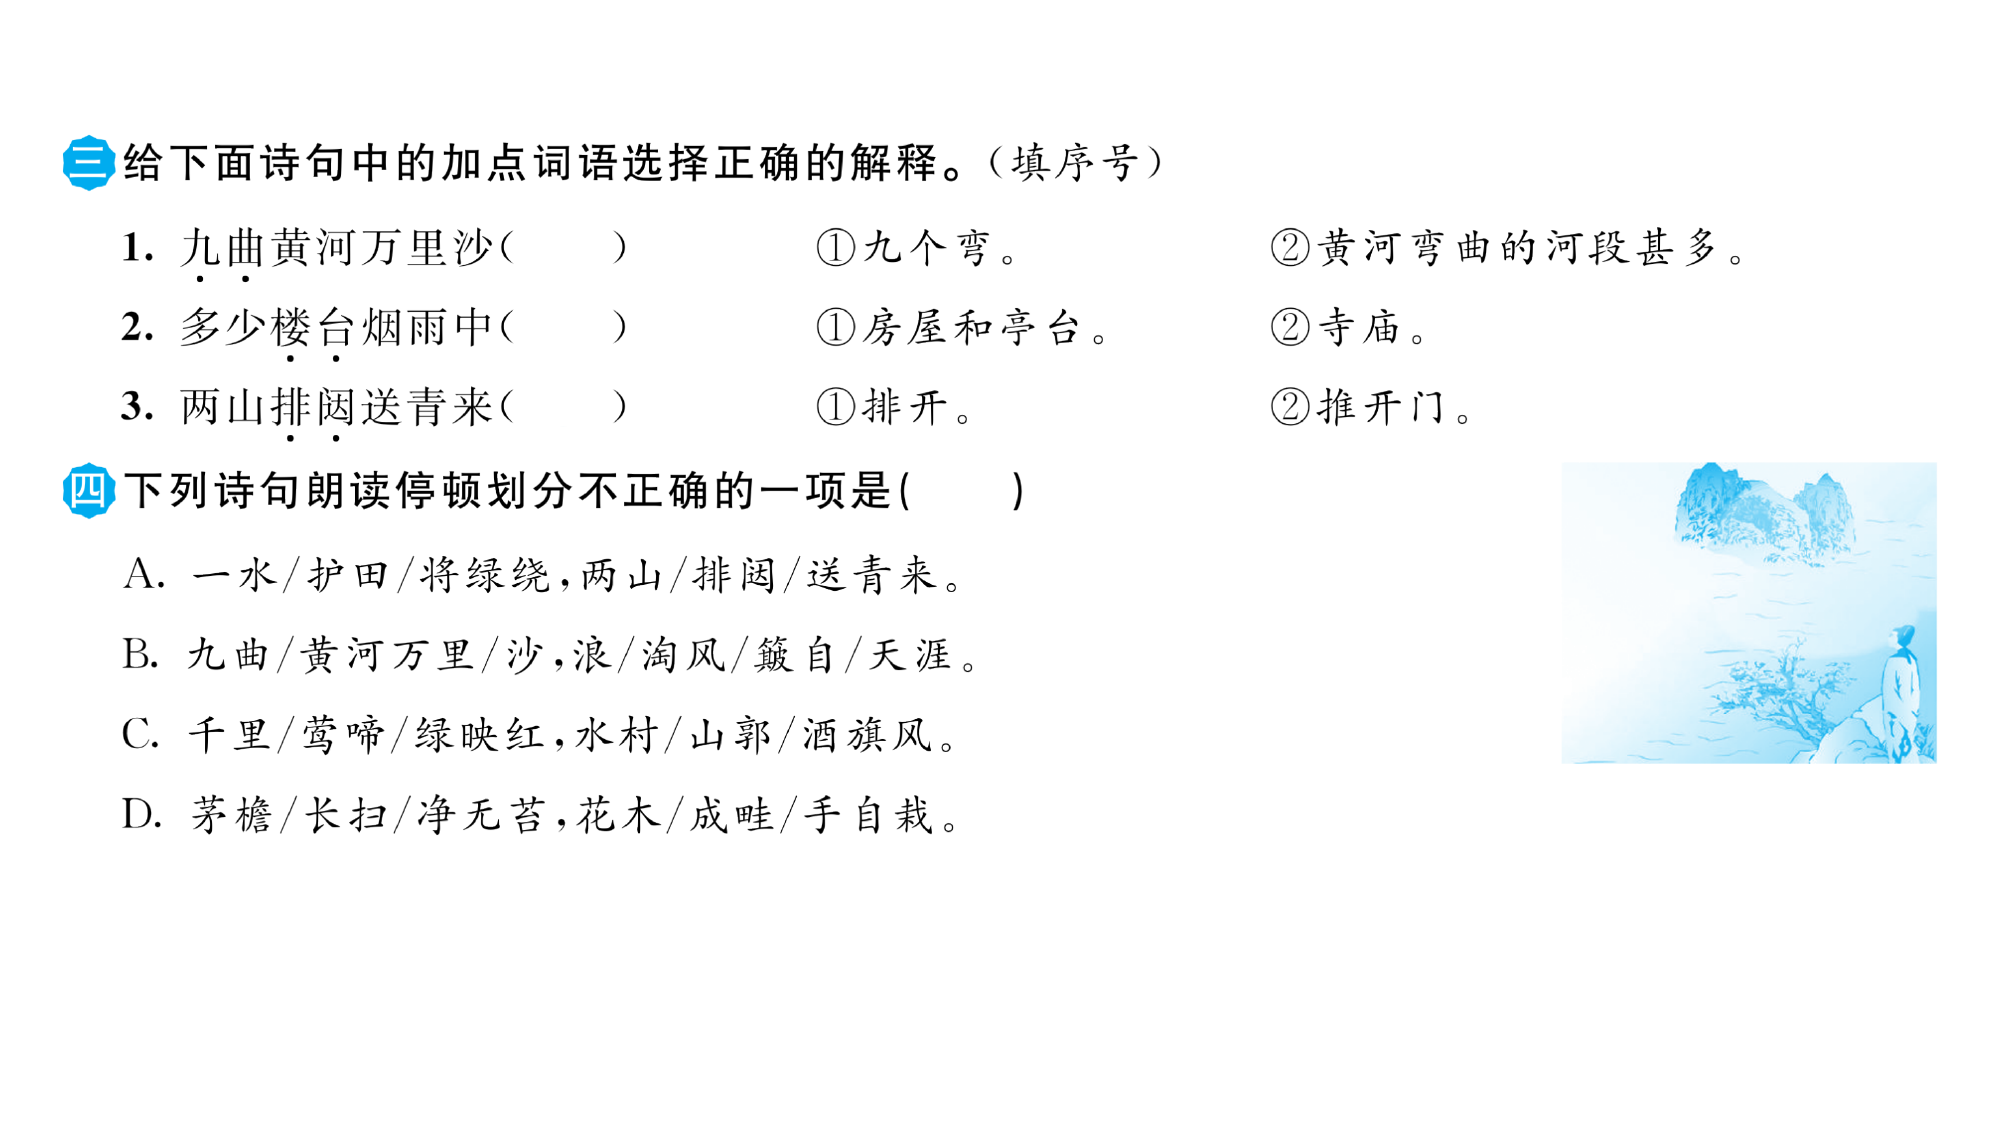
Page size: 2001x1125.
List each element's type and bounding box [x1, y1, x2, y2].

picture [58, 117, 1950, 855]
